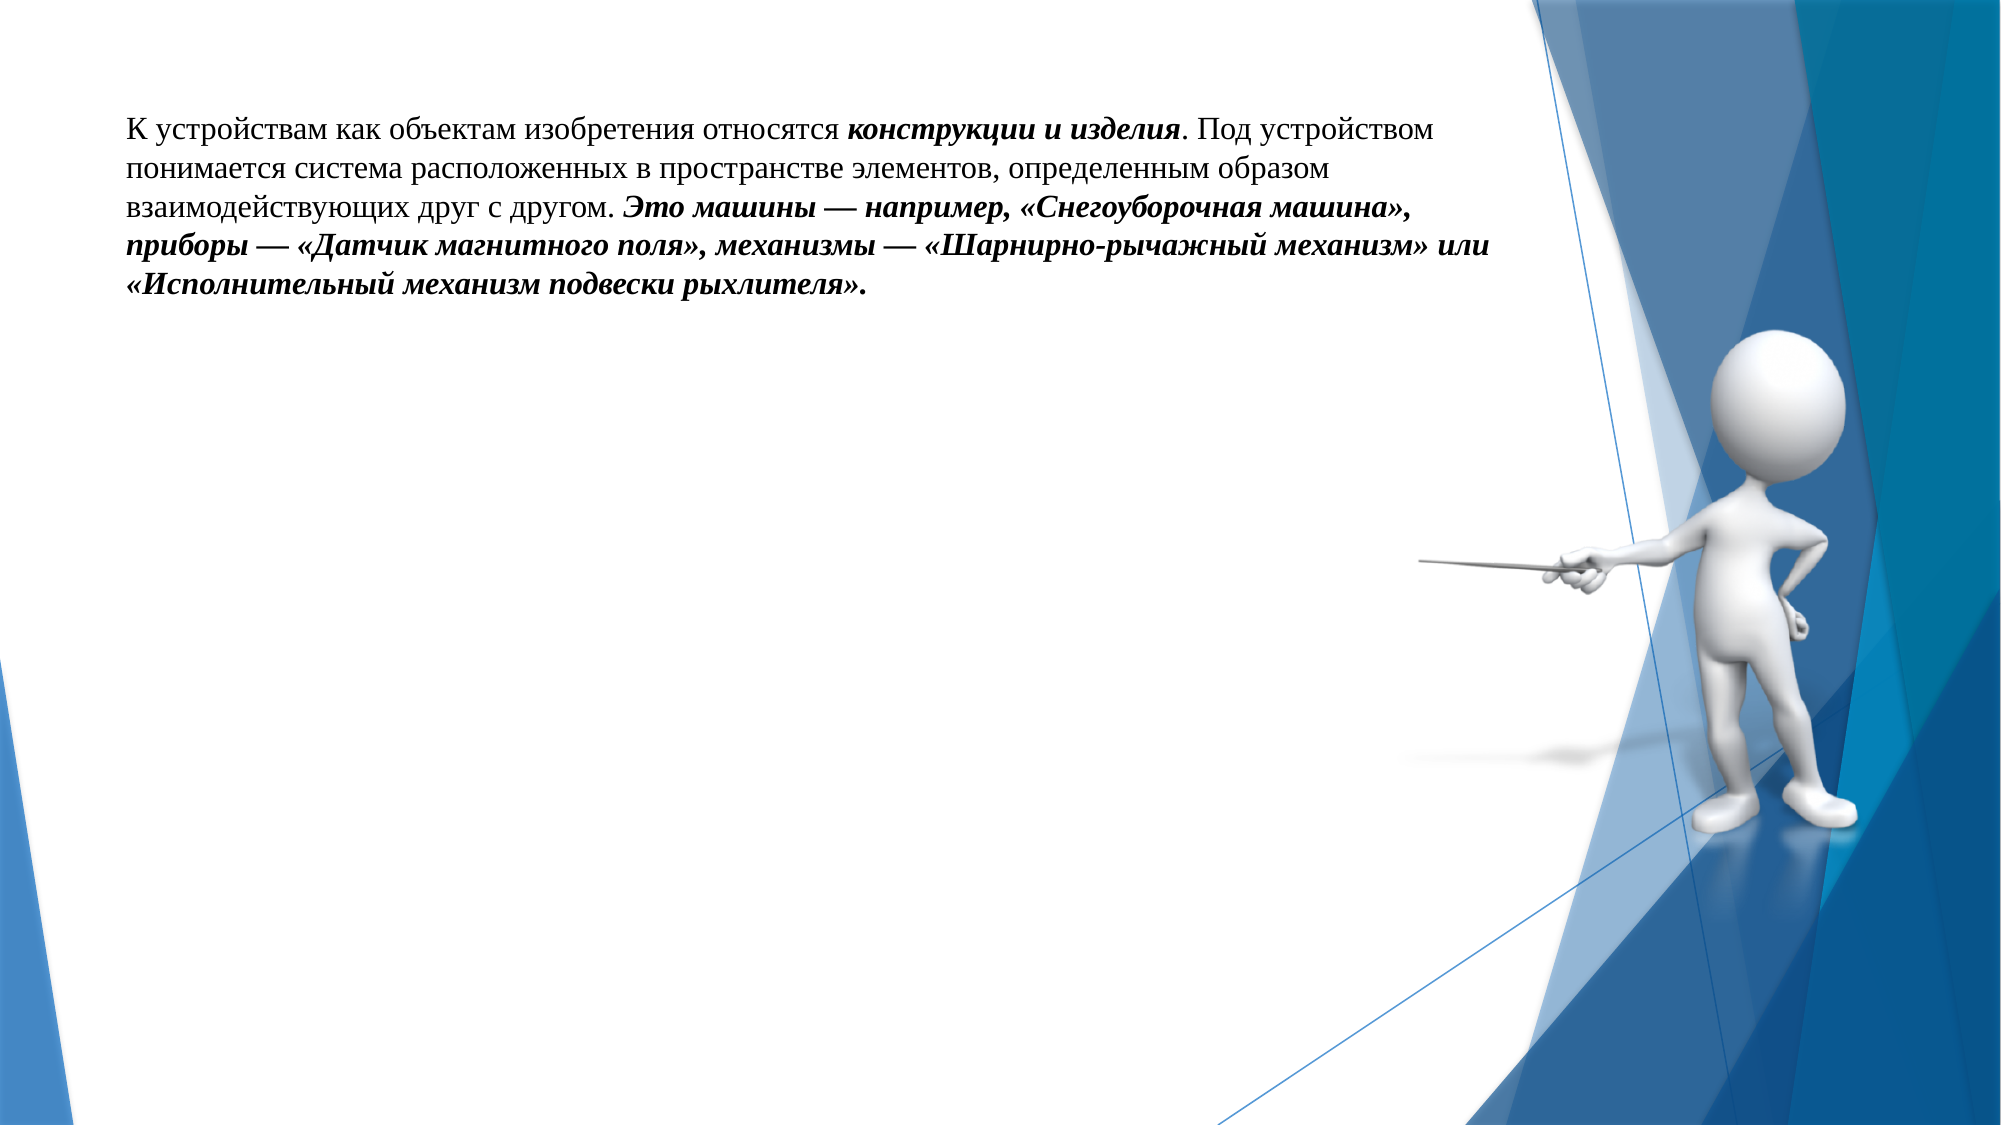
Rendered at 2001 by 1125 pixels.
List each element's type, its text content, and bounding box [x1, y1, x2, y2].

picture [1376, 316, 1910, 926]
title К устройствам как объектам изобретения относятся конструкции и изделия. Под устройством понимается система расположенных в пространстве элементов, определенным образом взаимодействующих друг с другом. Это машины — например, «Снегоуборочная машина», приборы — «Датчик магнитного поля», механизмы — «Шарнирно-рычажный механизм» или «Исполнительный механизм подвески рыхлителя». [111, 99, 1522, 317]
